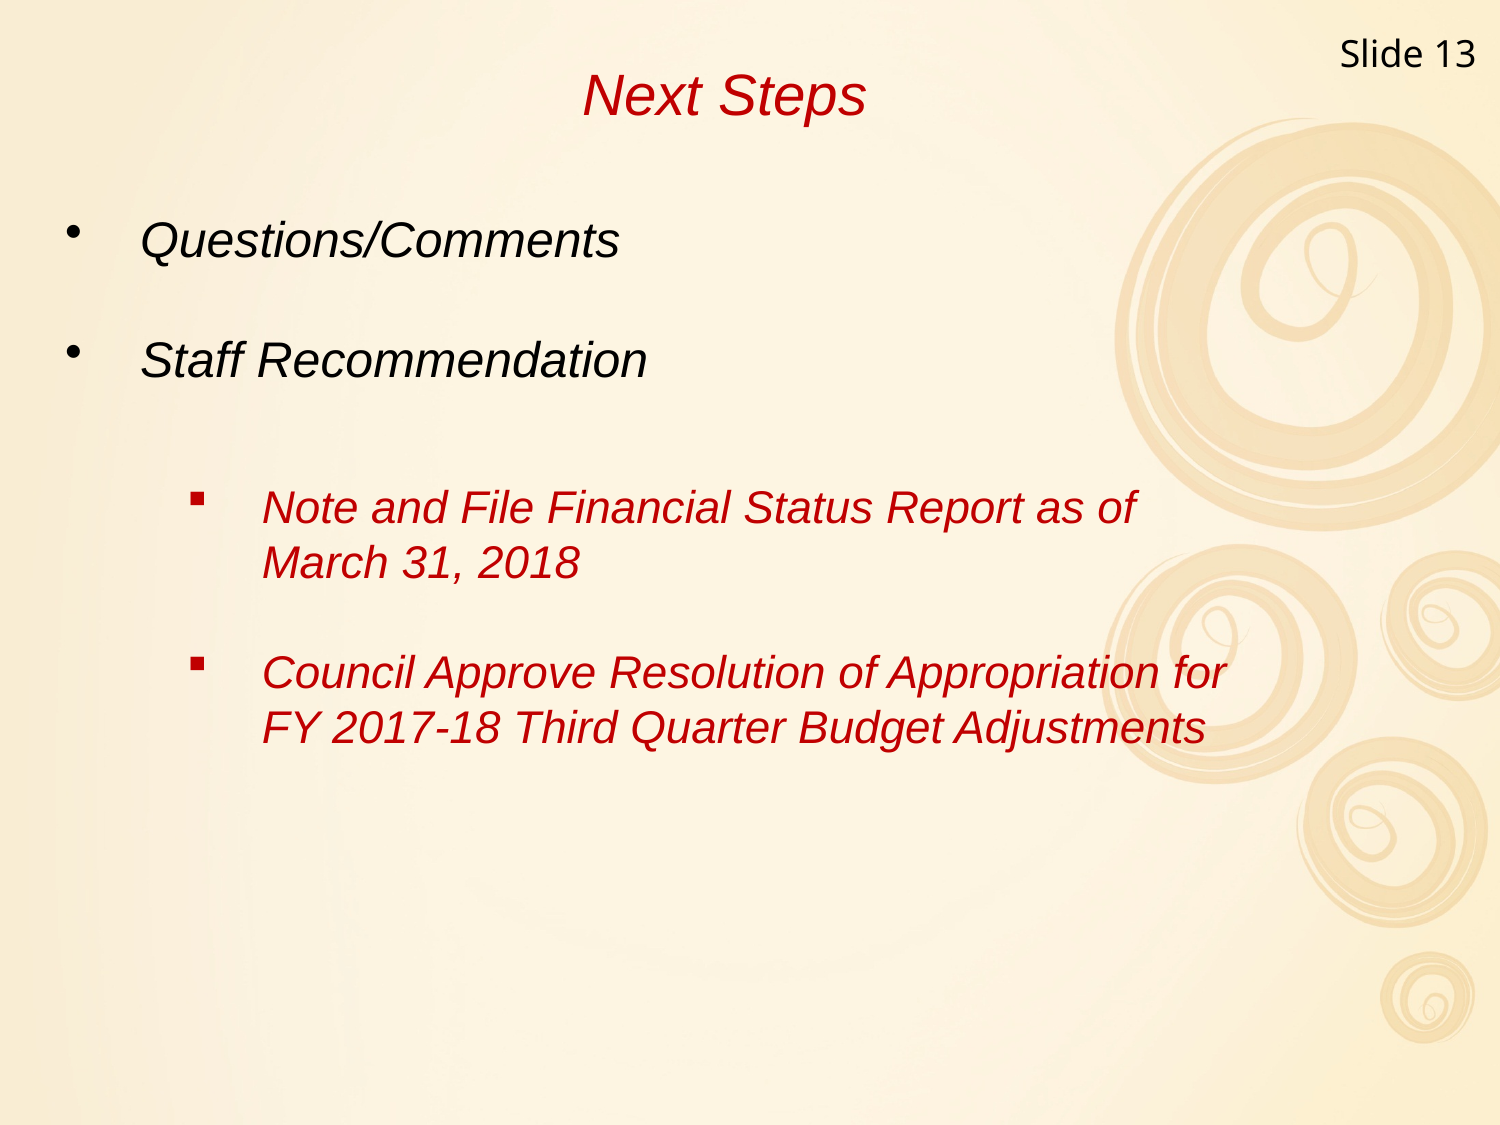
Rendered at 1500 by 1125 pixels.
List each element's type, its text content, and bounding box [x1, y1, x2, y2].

text_box Questions/Comments Staff Recommendation Note and File Financial Status Report as of March 31, 2018 Council Approve Resolution of Appropriation for FY 2017-18 Third Quarter Budget Adjustments [50, 199, 1300, 830]
picture [0, 0, 1500, 1125]
text_box Next Steps [99, 50, 1350, 135]
text_box Slide 13 [1325, 22, 1500, 98]
